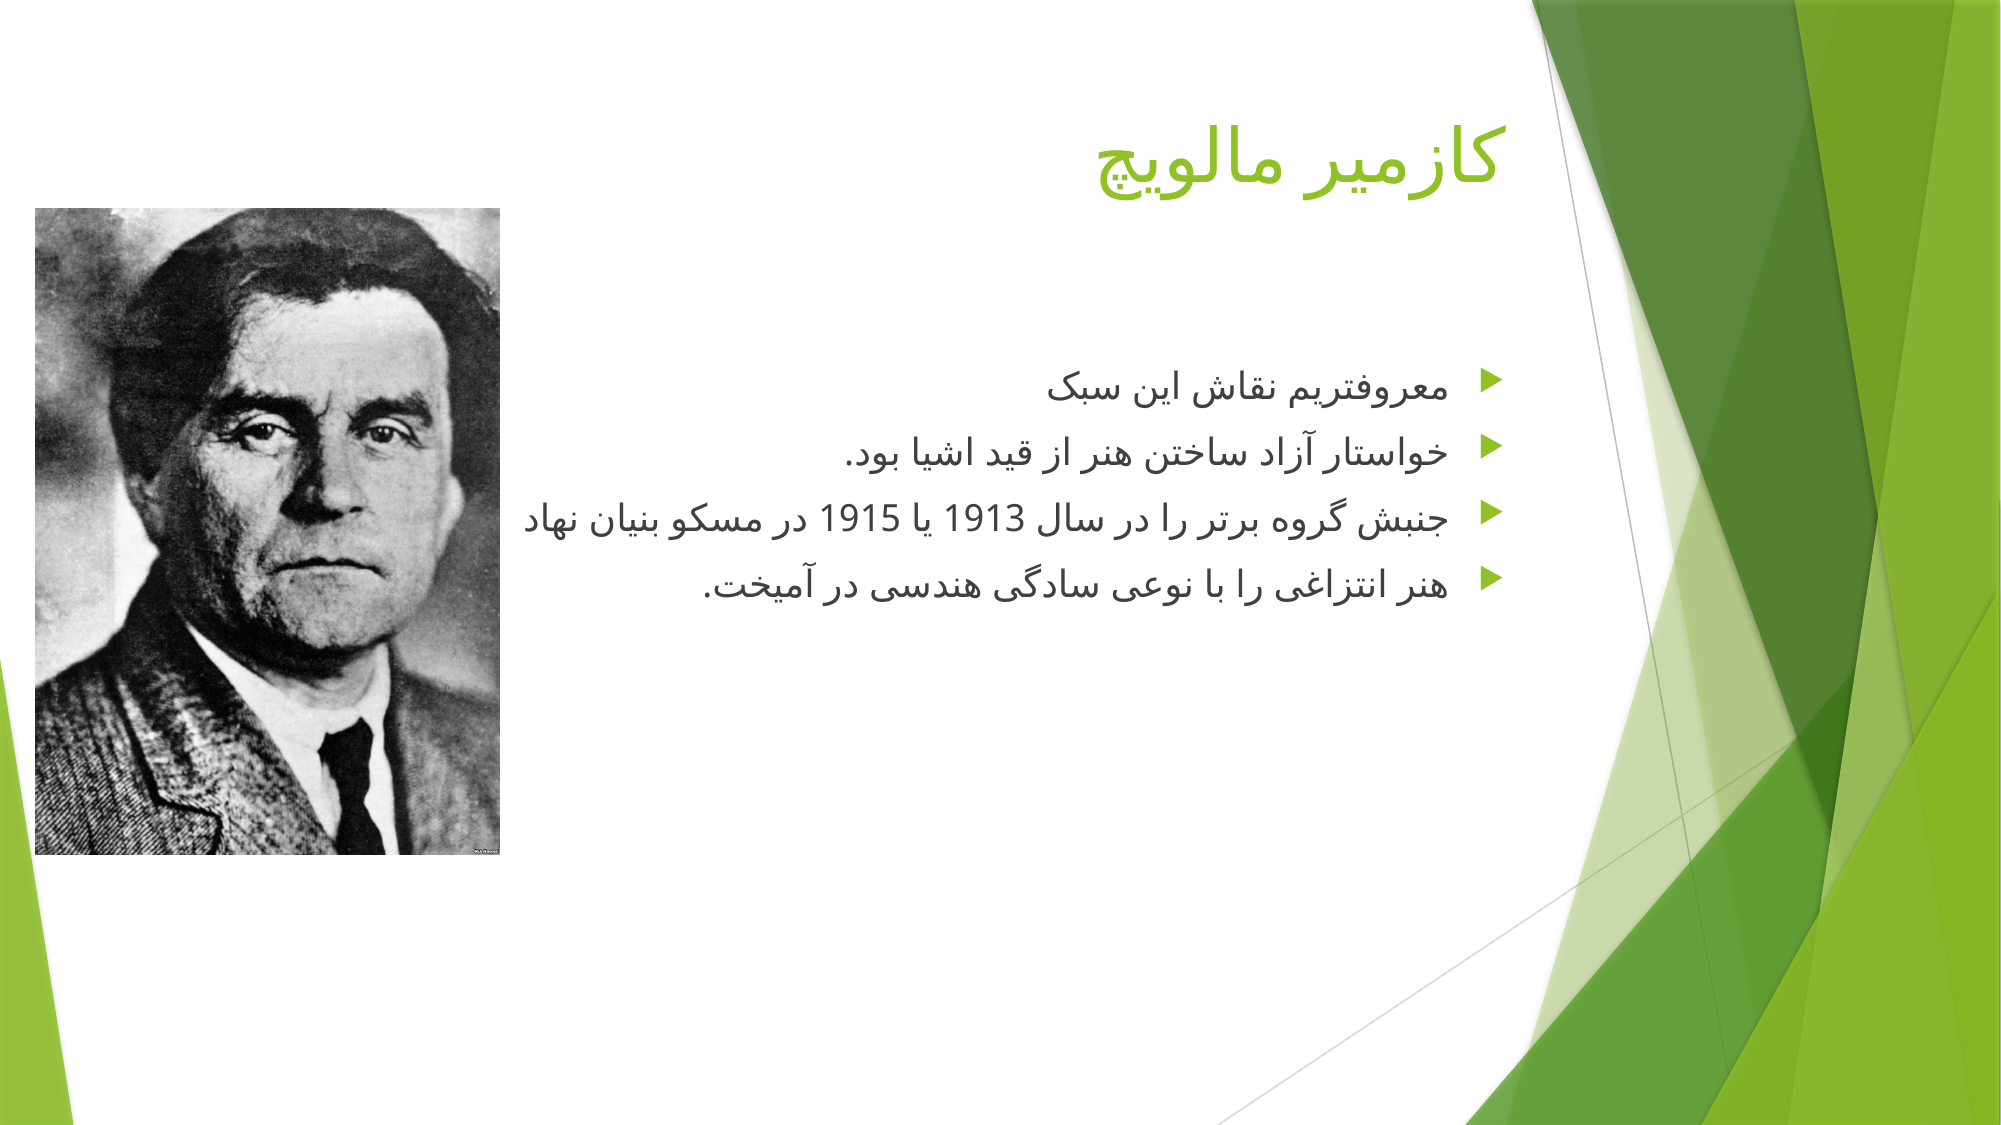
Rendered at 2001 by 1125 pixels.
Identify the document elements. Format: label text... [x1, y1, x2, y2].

title کازمیر مالویچ [111, 99, 1522, 317]
list معروفتریم نقاش این سبک خواستار آزاد ساختن هنر از قید اشیا بود. جنبش گروه برتر را در سال 1913 یا 1915 در مسکو بنیان نهاد هنر انتزاغی را با نوعی سادگی هندسی در آمیخت. [111, 354, 1522, 992]
picture [35, 207, 500, 855]
